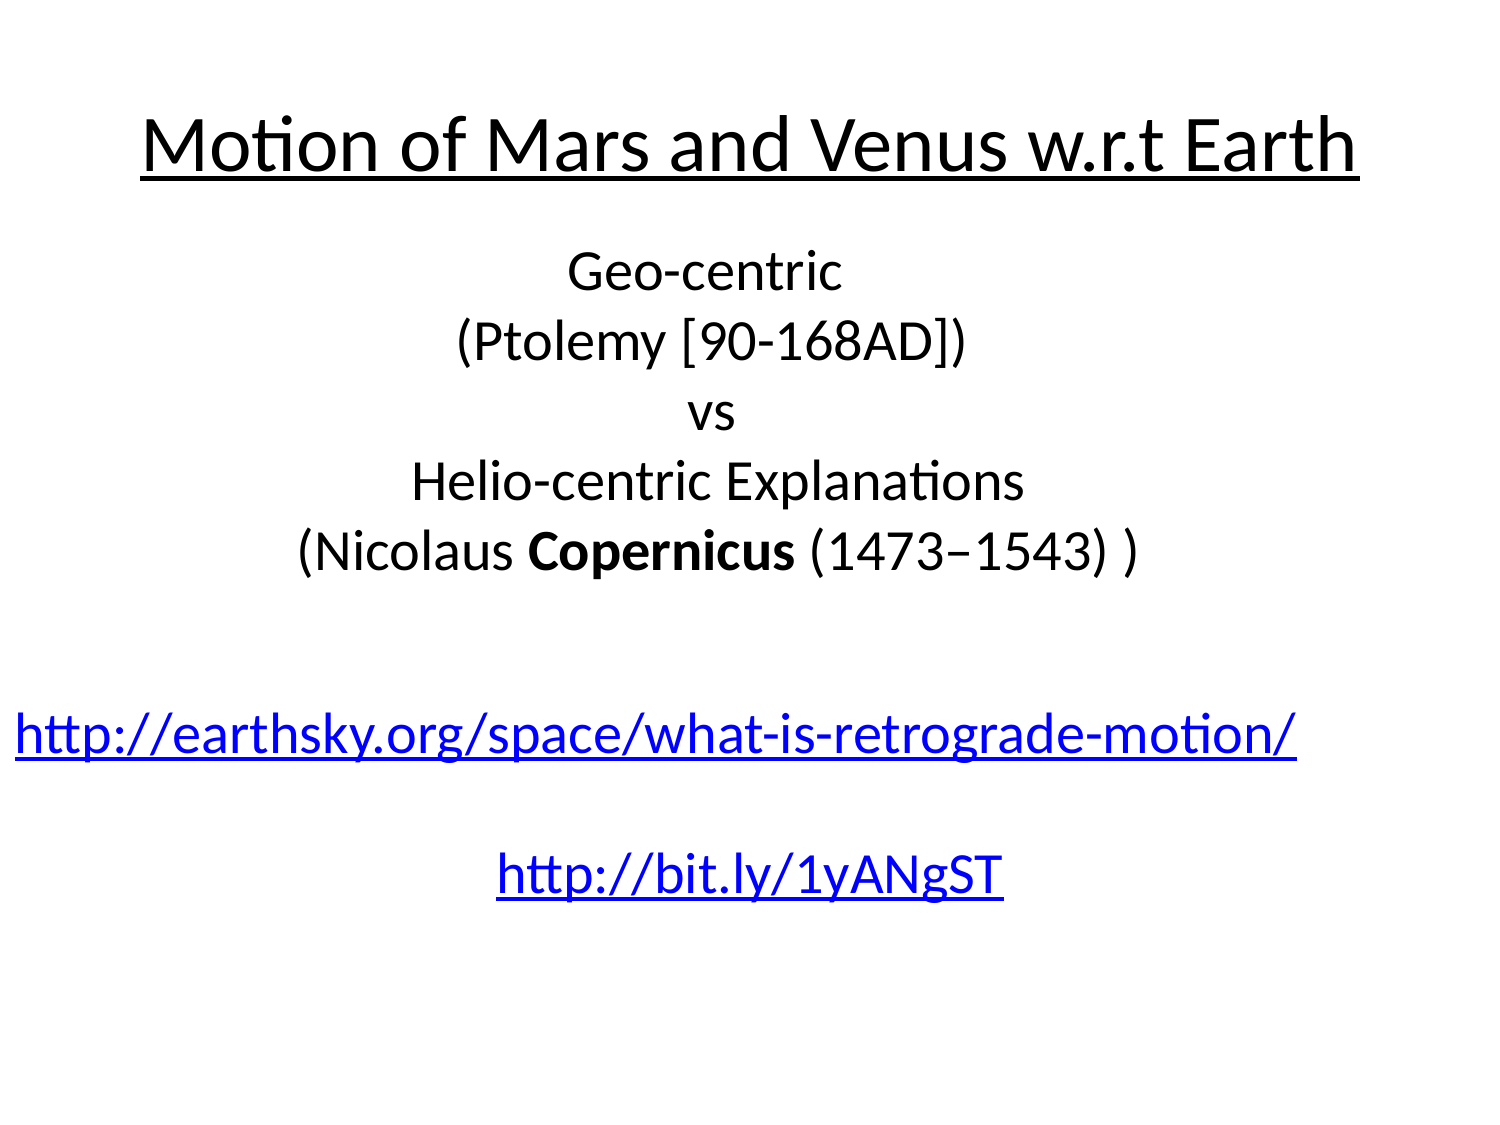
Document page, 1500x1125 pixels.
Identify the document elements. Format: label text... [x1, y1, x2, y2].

title Motion of Mars and Venus w.r.t Earth [75, 45, 1425, 233]
text_box Geo-centric (Ptolemy [90-168AD]) vs Helio-centric Explanations (Nicolaus Copernicus (1473–1543) ) [87, 224, 1350, 590]
text_box http://earthsky.org/space/what-is-retrograde-motion/ http://bit.ly/1yANgST [0, 687, 1500, 973]
